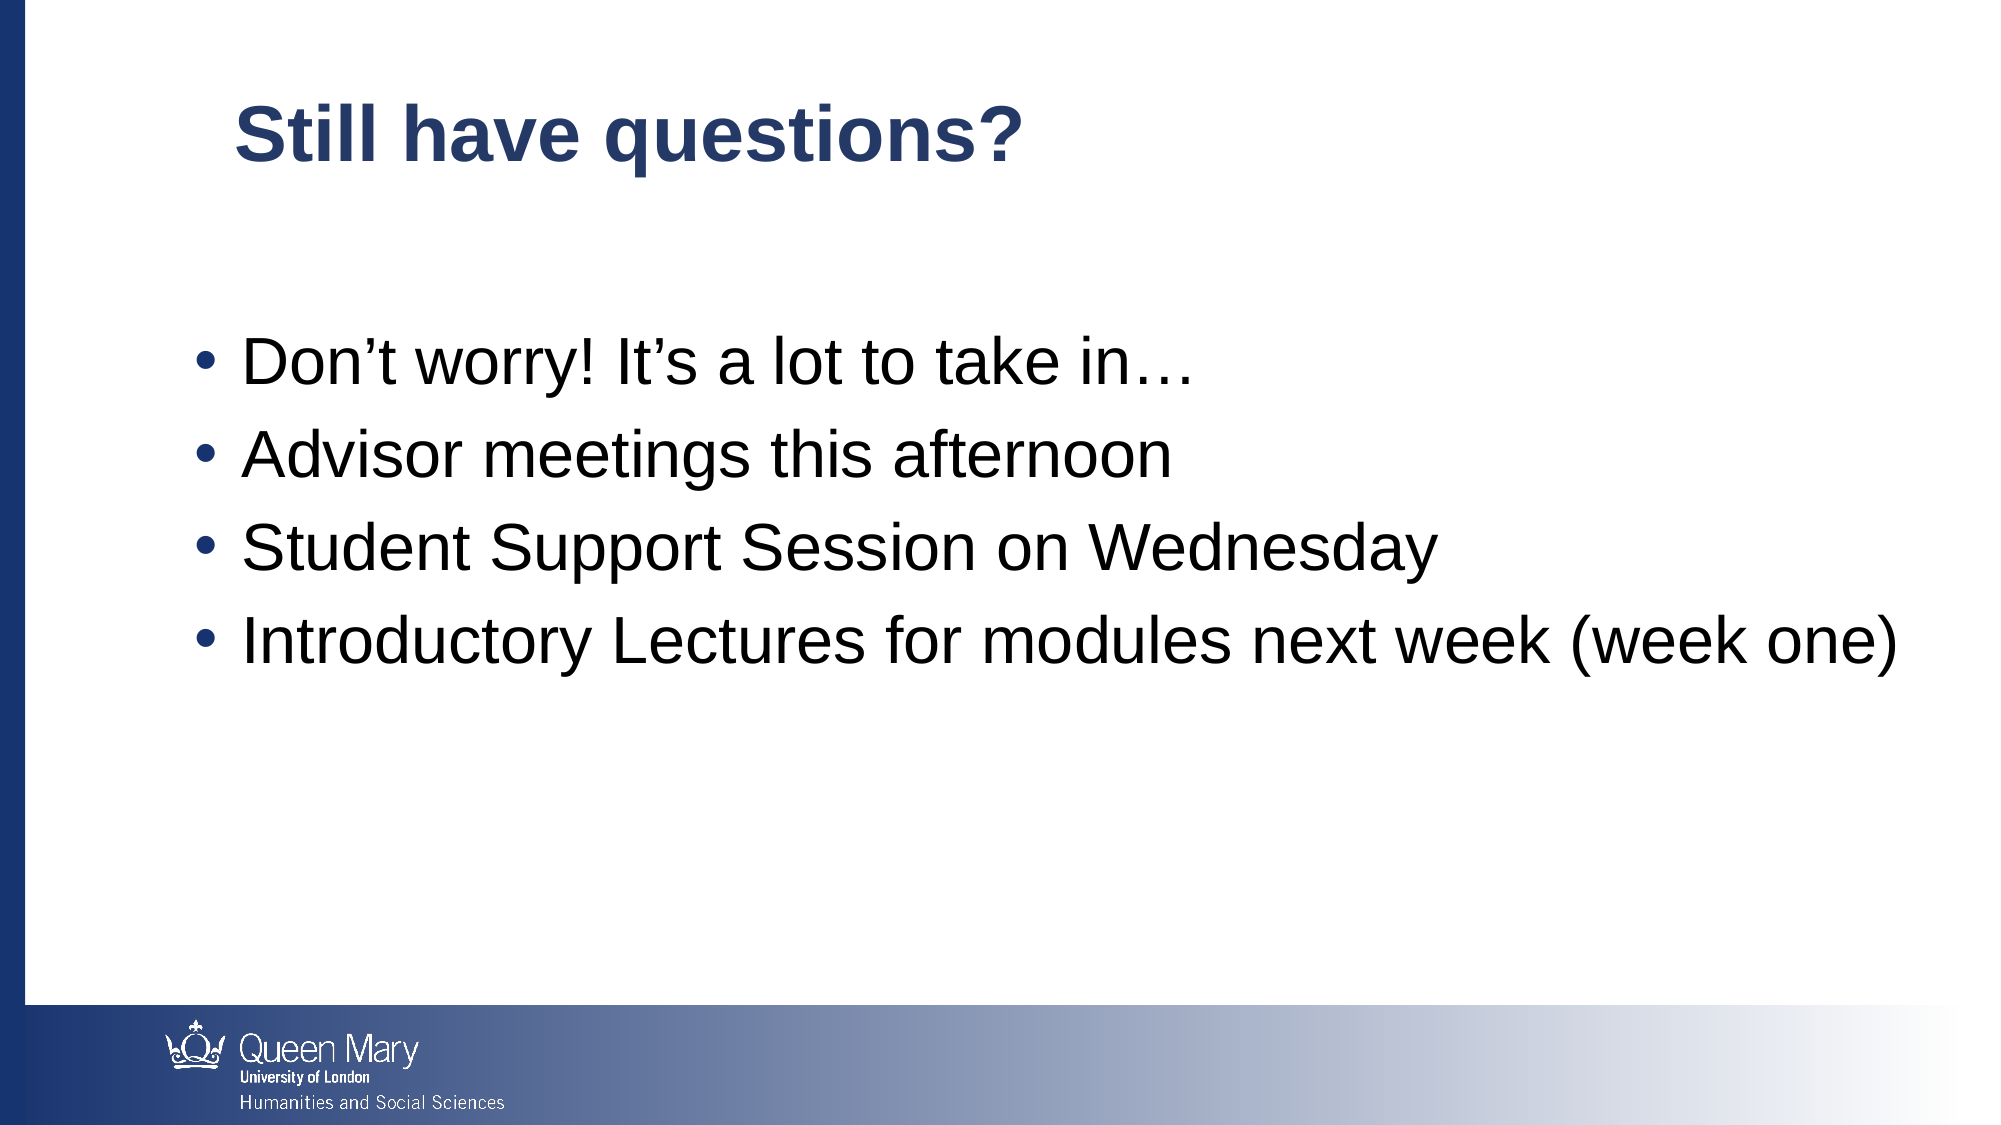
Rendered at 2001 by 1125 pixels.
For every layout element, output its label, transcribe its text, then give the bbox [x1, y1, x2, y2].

list Still have questions? [219, 85, 1145, 230]
picture [165, 1018, 504, 1109]
list Don’t worry! It’s a lot to take in… Advisor meetings this afternoon Student Support Session on Wednesday Introductory Lectures for modules next week (week one) [179, 319, 1942, 890]
